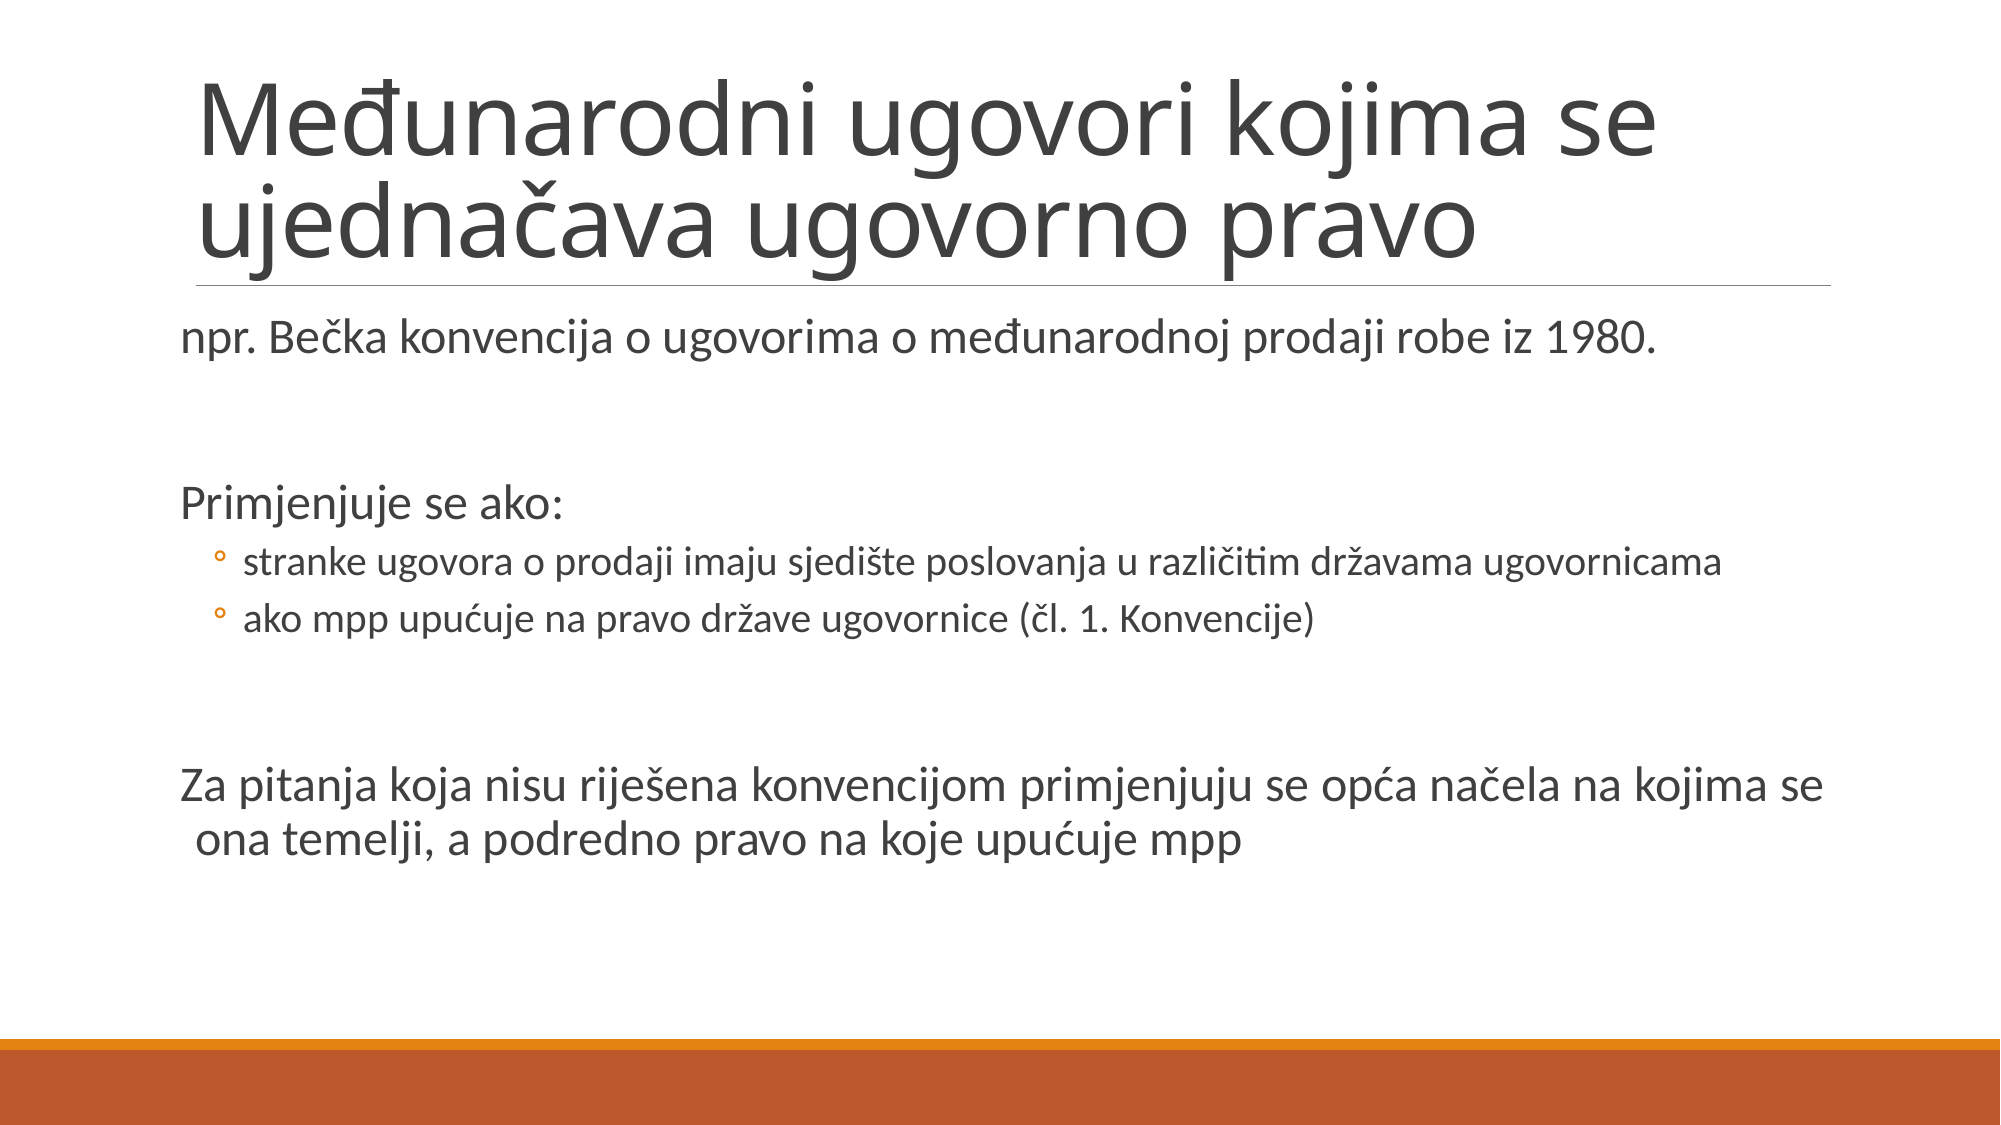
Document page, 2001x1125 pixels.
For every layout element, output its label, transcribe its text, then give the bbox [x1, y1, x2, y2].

list npr. Bečka konvencija o ugovorima o međunarodnoj prodaji robe iz 1980. Primjenjuje se ako: stranke ugovora o prodaji imaju sjedište poslovanja u različitim državama ugovornicama ako mpp upućuje na pravo države ugovornice (čl. 1. Konvencije) Za pitanja koja nisu riješena konvencijom primjenjuju se opća načela na kojima se ona temelji, a podredno pravo na koje upućuje mpp [180, 302, 1830, 963]
title Međunarodni ugovori kojima se ujednačava ugovorno pravo [180, 47, 1830, 285]
